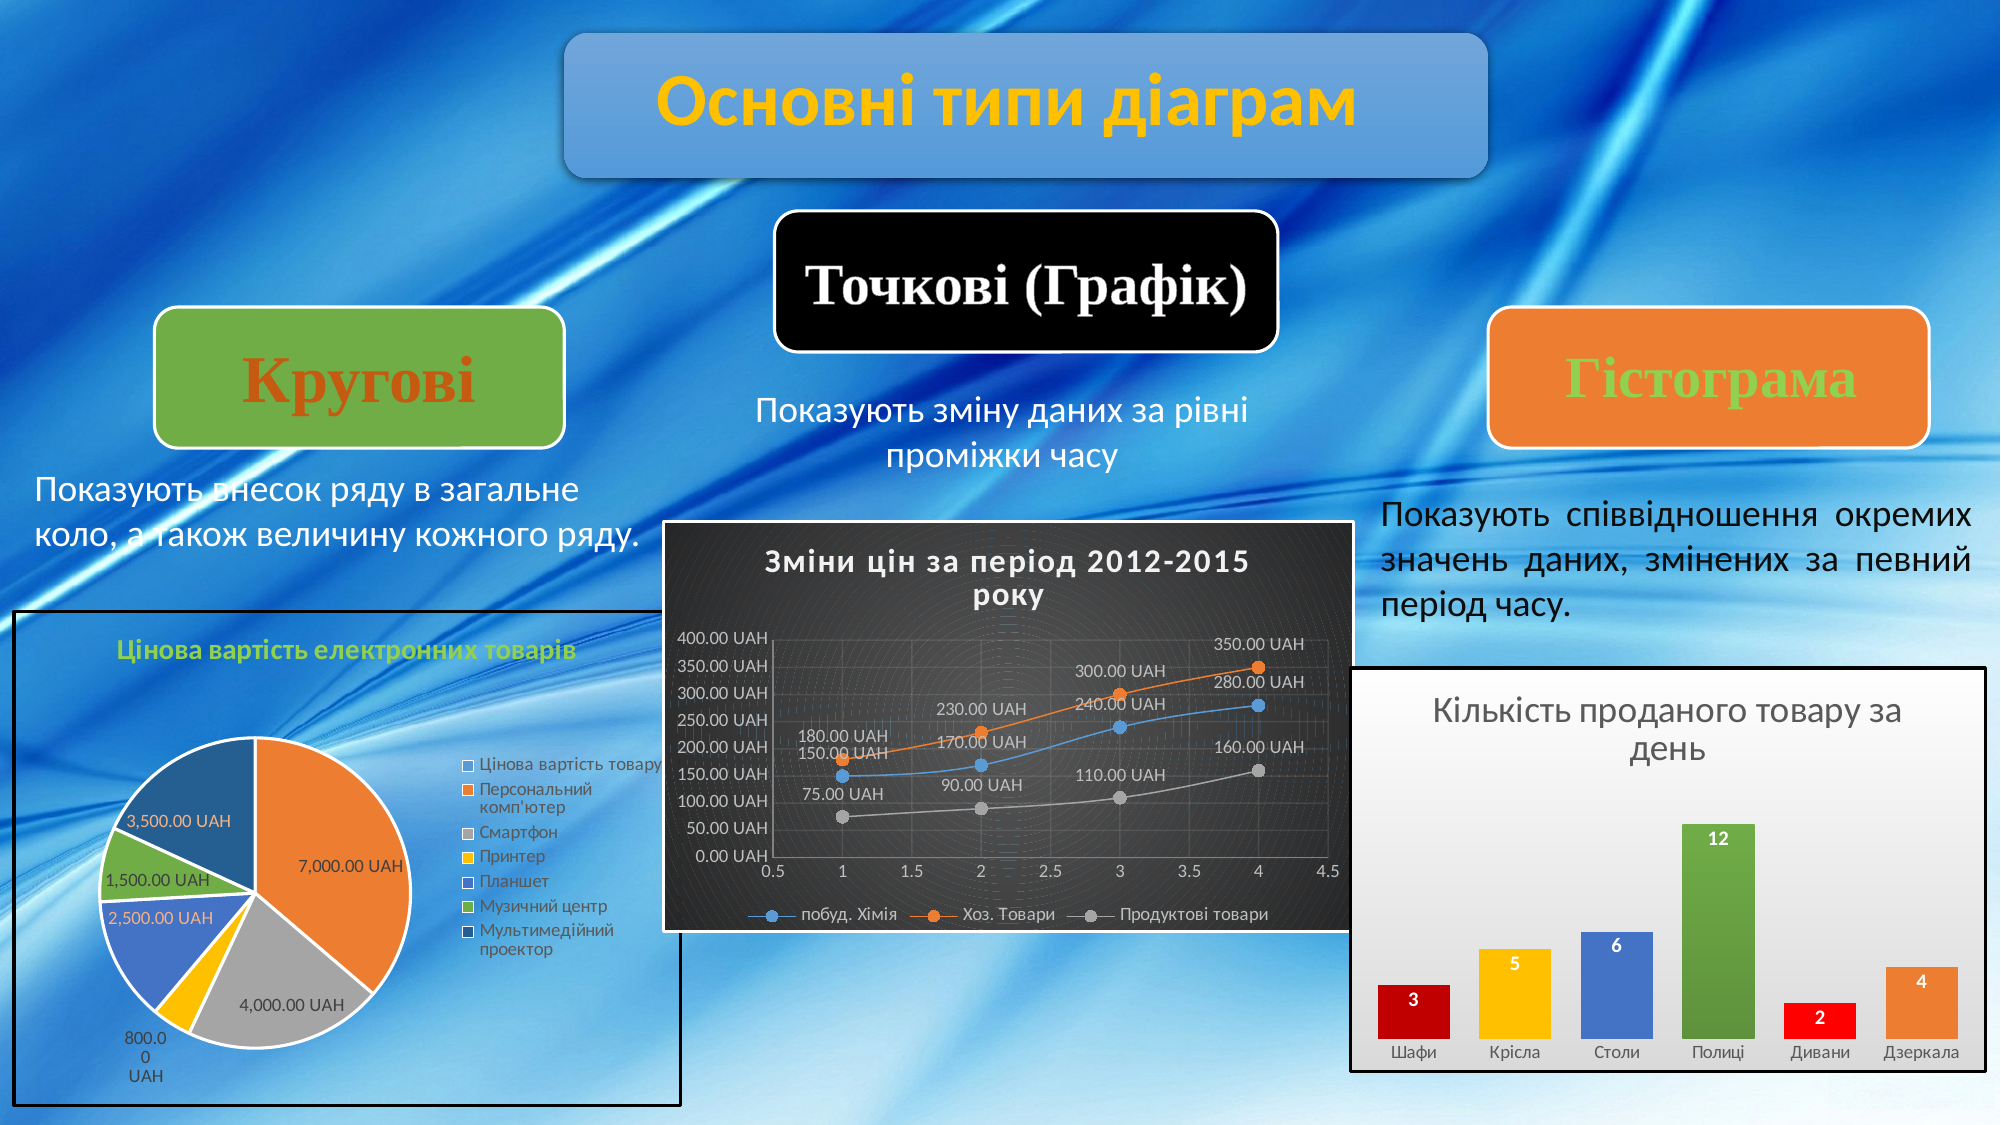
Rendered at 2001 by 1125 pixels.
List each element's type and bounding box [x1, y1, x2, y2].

chart [12, 520, 1987, 1107]
list [0, 0, 2000, 1125]
